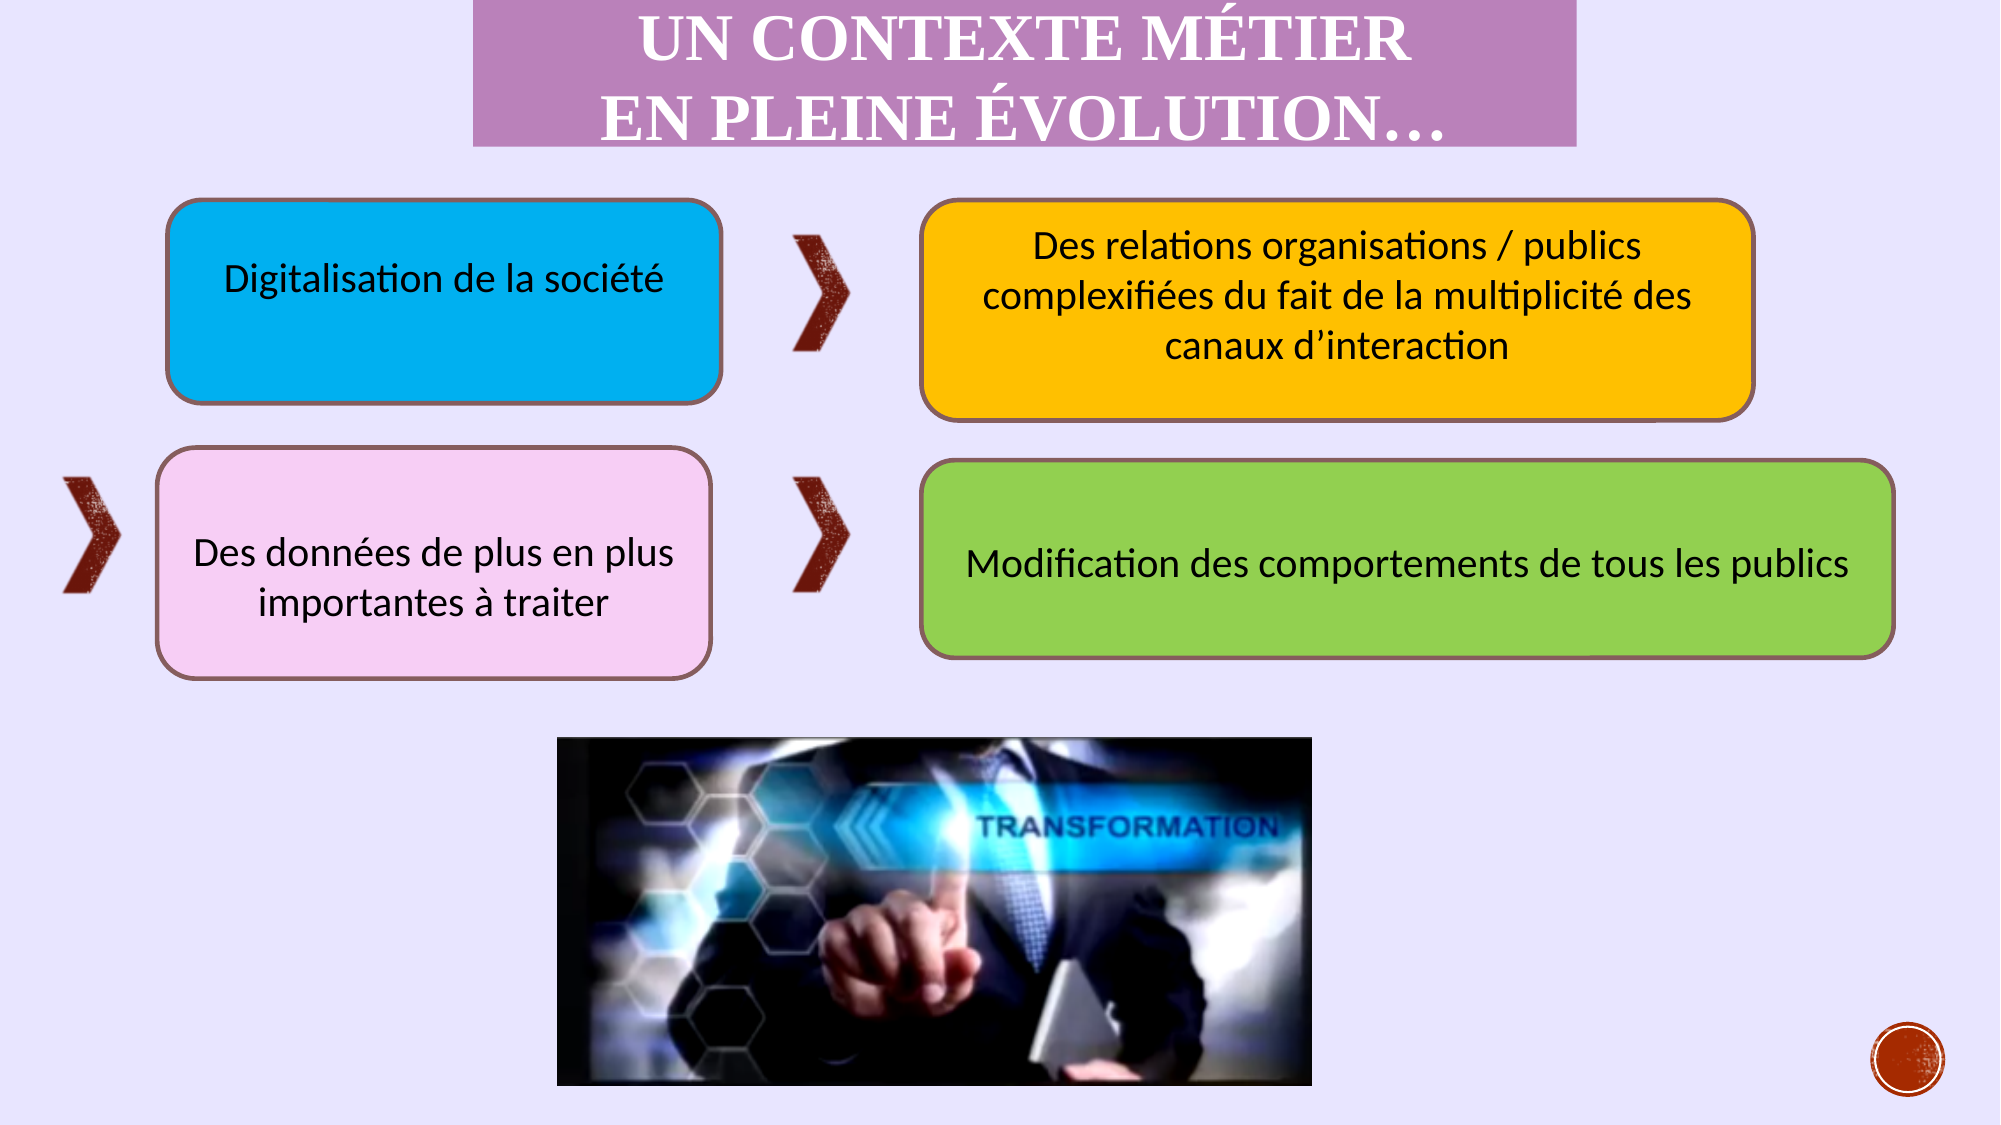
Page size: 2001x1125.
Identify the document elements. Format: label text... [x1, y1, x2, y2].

text_box UN CONTEXTE MÉTIER EN PLEINE ÉVOLUTION… [473, 0, 1577, 147]
text_box [796, 479, 848, 591]
text_box [796, 237, 848, 350]
text_box Des données de plus en plus importantes à traiter [156, 446, 712, 680]
text_box Modification des comportements de tous les publics [920, 459, 1895, 659]
text_box Digitalisation de la société [166, 198, 723, 405]
text_box Des relations organisations / publics complexifiées du fait de la multiplicité des canaux d’interaction [920, 198, 1755, 422]
picture [557, 737, 1312, 1086]
text_box [66, 479, 119, 592]
